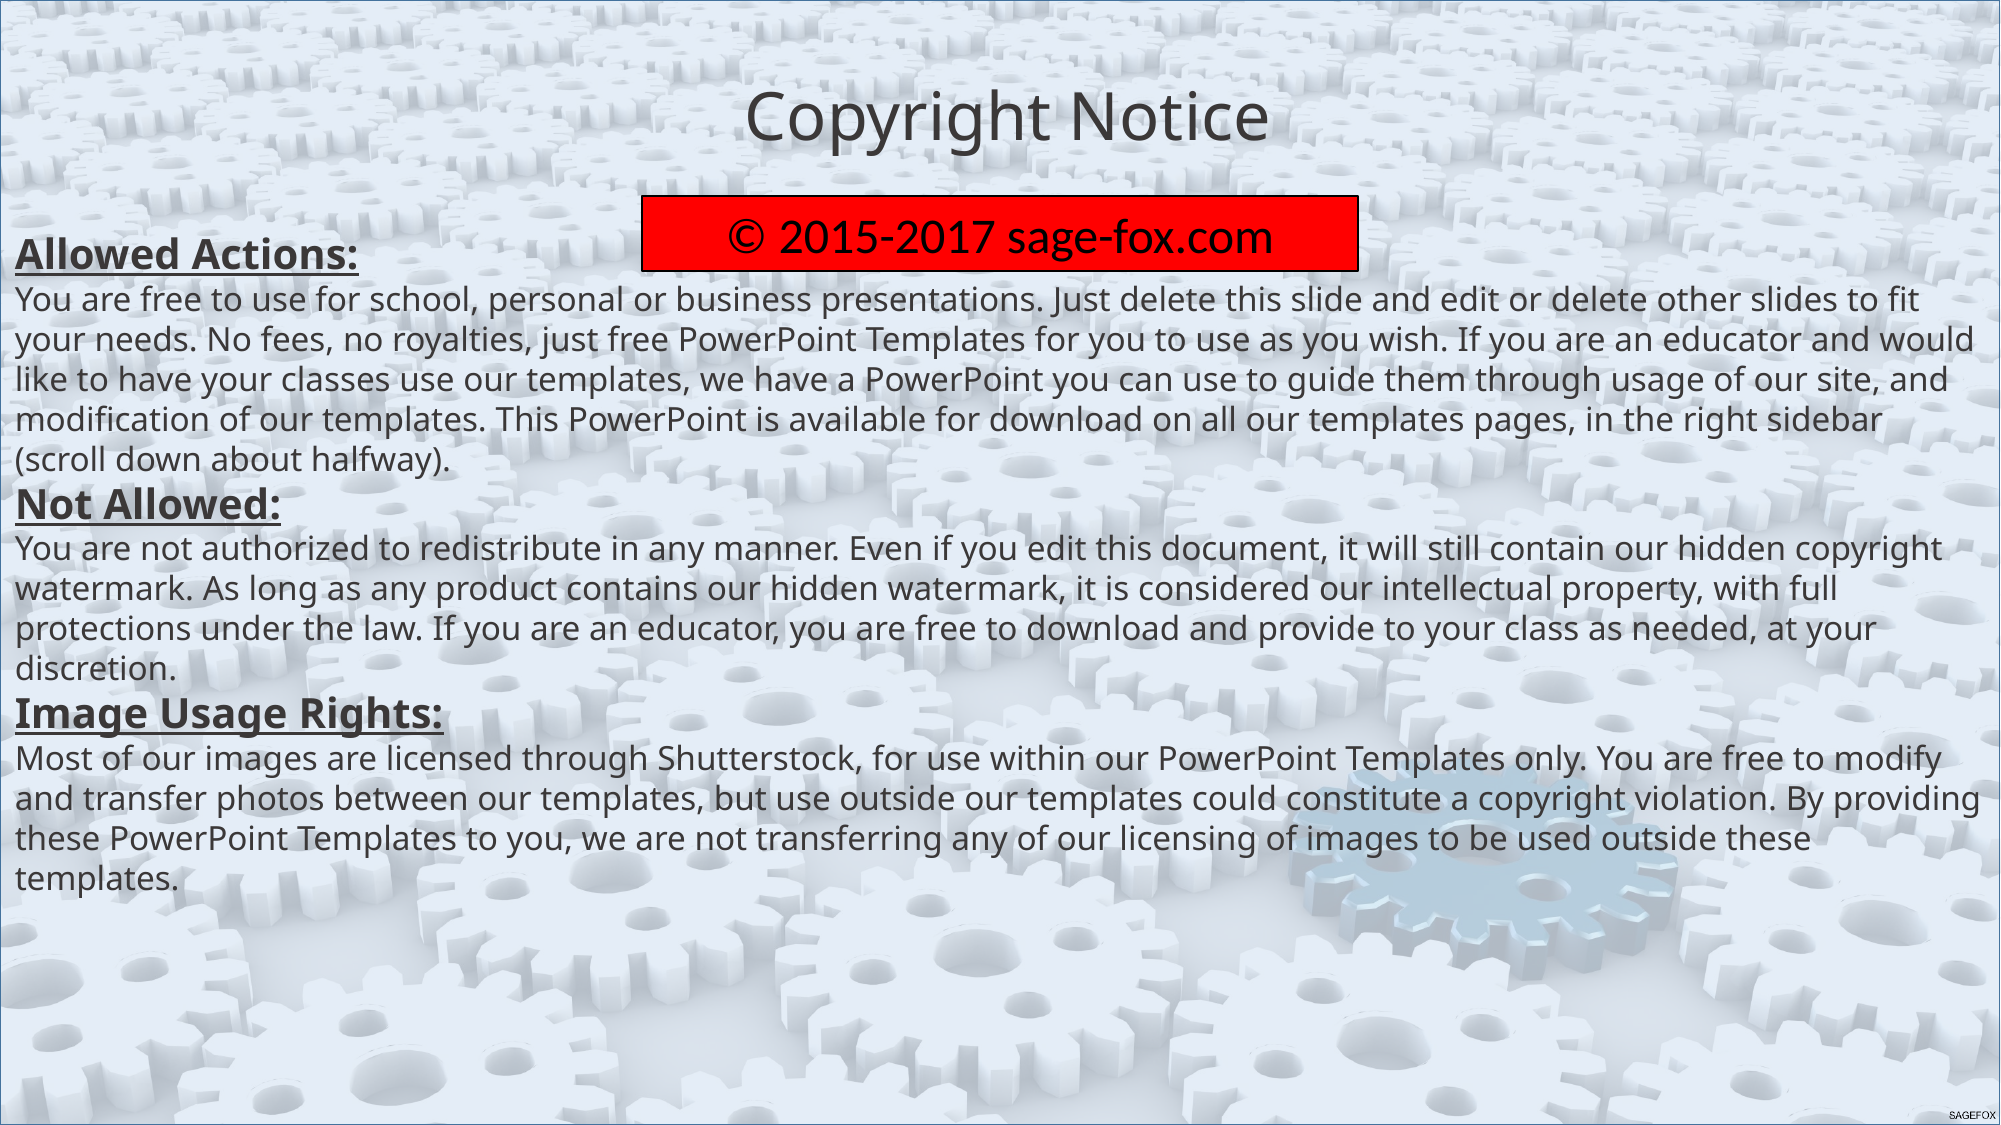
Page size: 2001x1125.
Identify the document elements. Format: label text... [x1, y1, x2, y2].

text_box © 2015-2017 sage-fox.com [641, 196, 1358, 272]
text_box Allowed Actions: You are free to use for school, personal or business presentations. Just delete this slide and edit or delete other slides to fit your needs. No fees, no royalties, just free PowerPoint Templates for you to use as you wish. If you are an educator and would like to have your classes use our templates, we have a PowerPoint you can use to guide them through usage of our site, and modification of our templates. This PowerPoint is available for download on all our templates pages, in the right sidebar (scroll down about halfway). Not Allowed: You are not authorized to redistribute in any manner. Even if you edit this document, it will still contain our hidden copyright watermark. As long as any product contains our hidden watermark, it is considered our intellectual property, with full protections under the law. If you are an educator, you are free to download and provide to your class as needed, at your discretion. Image Usage Rights: Most of our images are licensed through Shutterstock, for use within our PowerPoint Templates only. You are free to modify and transfer photos between our templates, but use outside our templates could constitute a copyright violation. By providing these PowerPoint Templates to you, we are not transferring any of our licensing of images to be used outside these templates. [0, 0, 2000, 1125]
title Copyright Notice [493, 60, 1524, 178]
